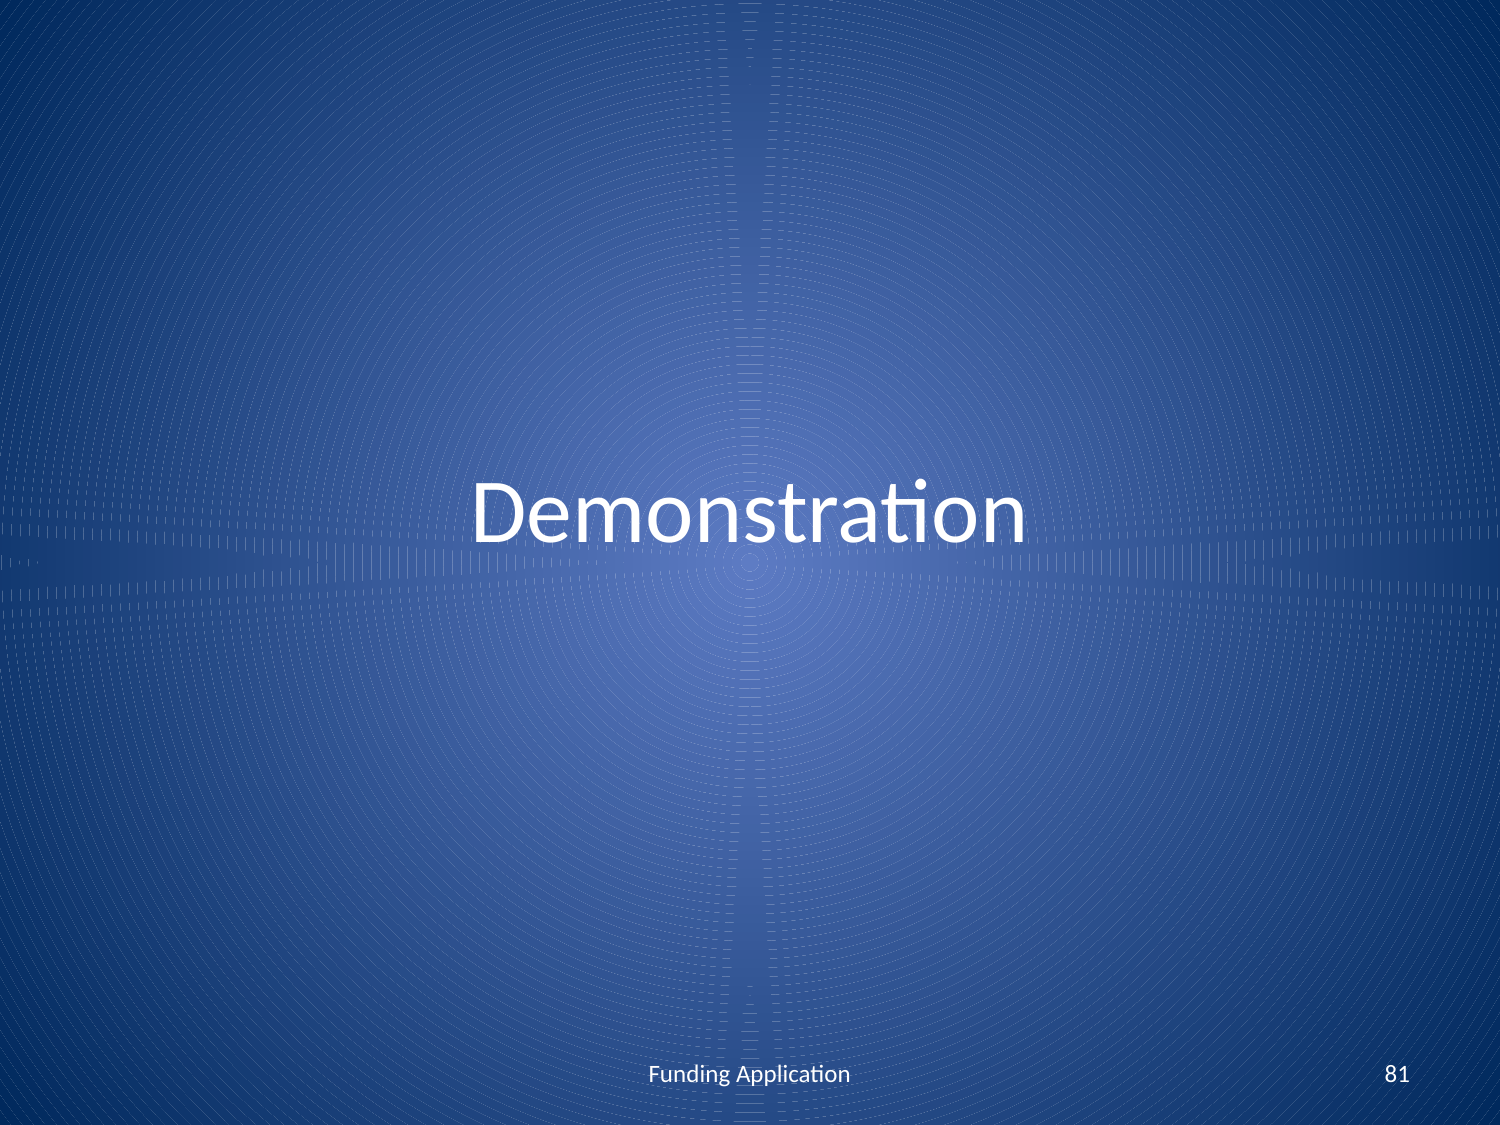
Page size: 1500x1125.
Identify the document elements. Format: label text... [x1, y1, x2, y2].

footer Funding Application [512, 1042, 988, 1103]
slide_number 81 [1074, 1042, 1425, 1103]
title Demonstration [75, 412, 1425, 600]
